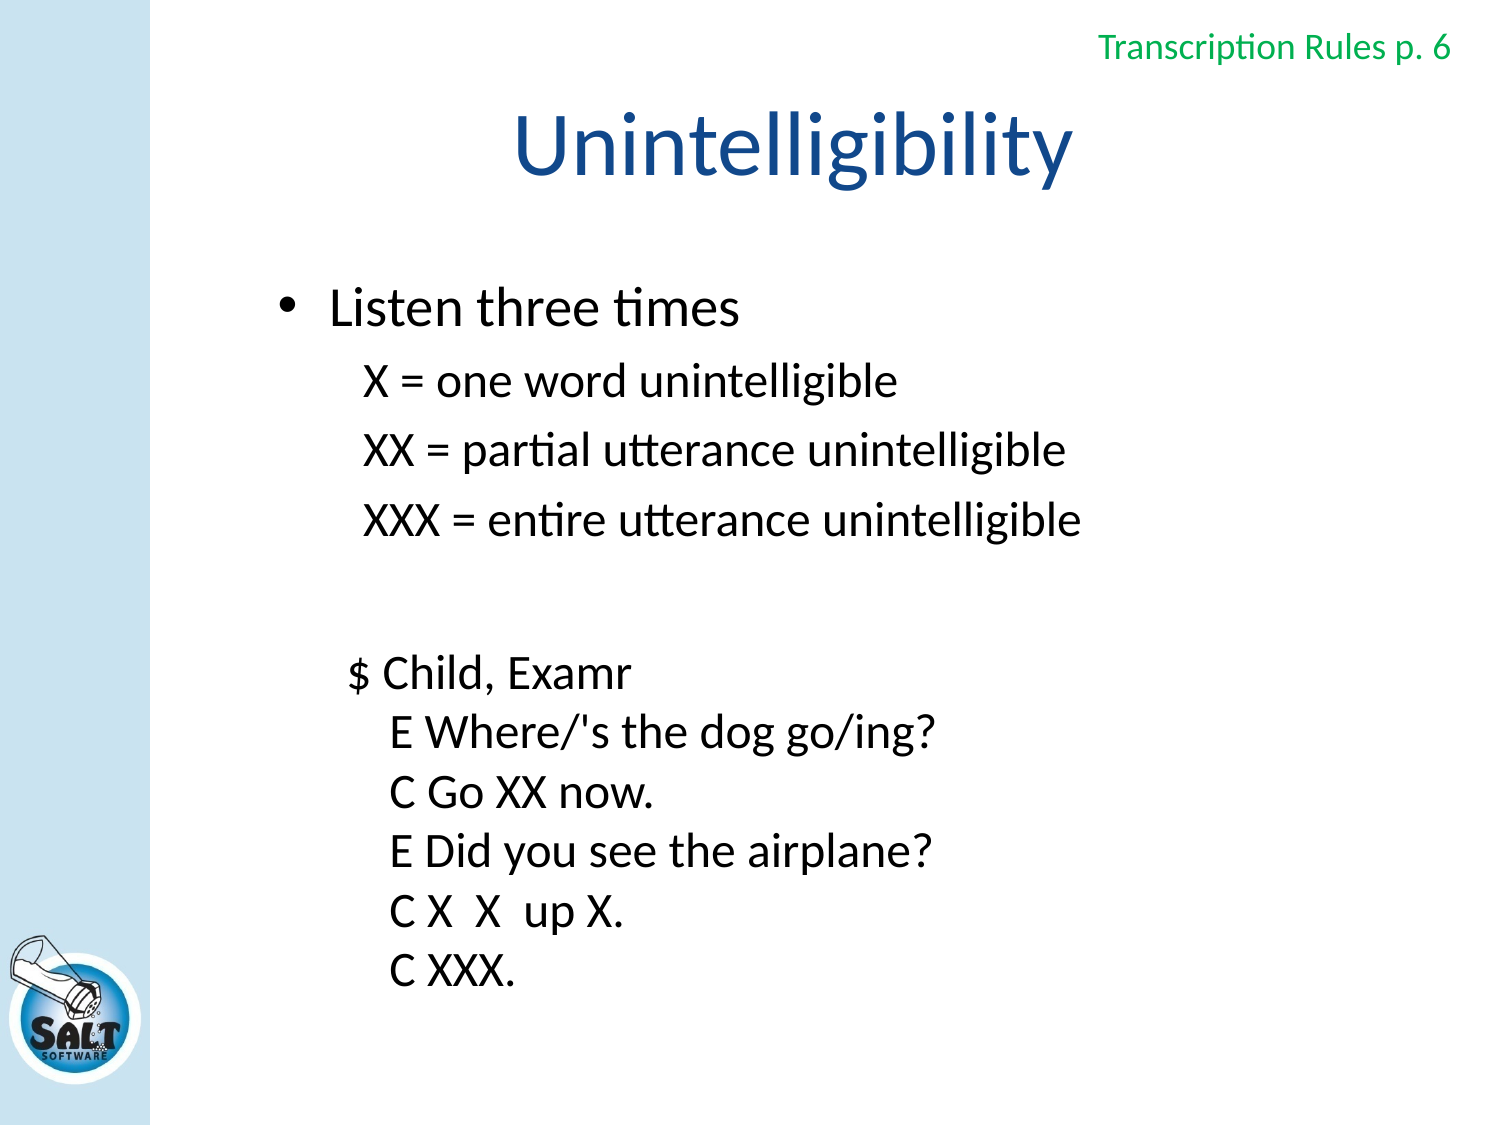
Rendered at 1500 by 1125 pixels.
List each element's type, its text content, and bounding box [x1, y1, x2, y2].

list Listen three times X = one word unintelligible XX = partial utterance unintelligible XXX = entire utterance unintelligible $ Child, Examr E Where/'s the dog go/ing? C Go XX now. E Did you see the airplane? C X X up X. C XXX. [262, 262, 1425, 1005]
picture [0, 0, 150, 1125]
text_box Transcription Rules p. 6 [1062, 14, 1488, 75]
title Unintelligibility [162, 45, 1425, 233]
